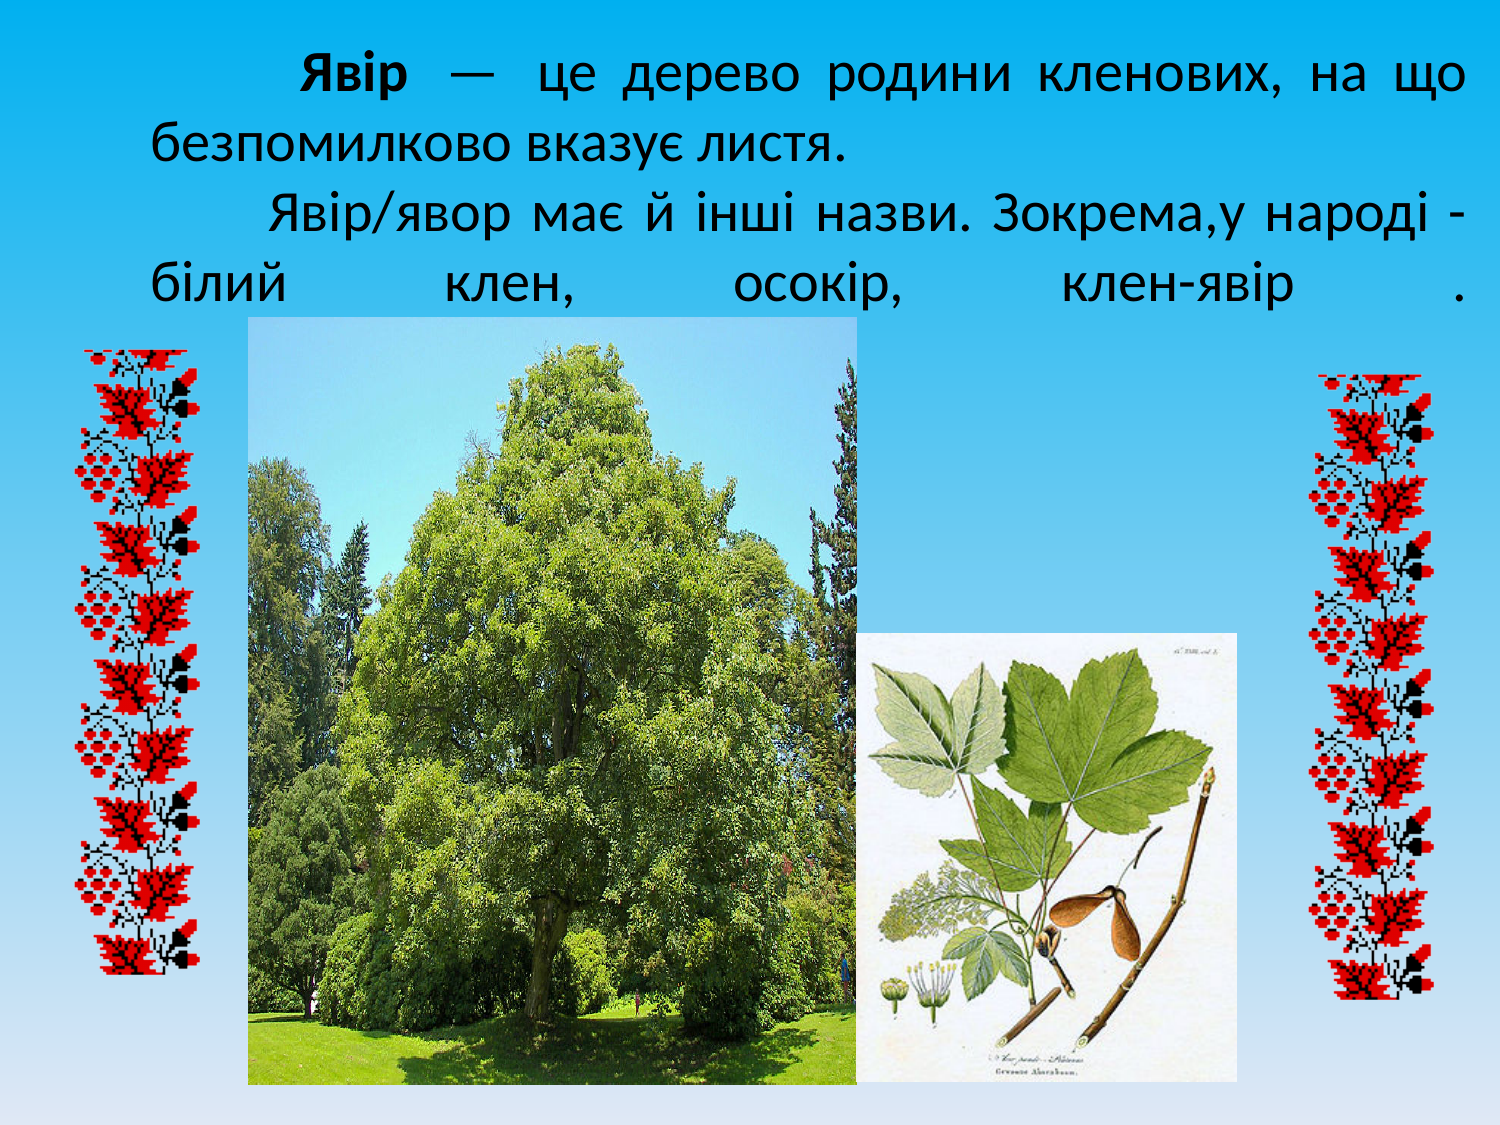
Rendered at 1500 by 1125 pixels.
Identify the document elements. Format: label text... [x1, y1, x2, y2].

text_box Явір — це дерево родини кленових, на що безпомилково вказує листя. Явір/явор має й інші назви. Зокрема,у народі - білий клен, осокір, клен-явір . [135, 26, 1483, 506]
picture [0, 316, 1500, 1086]
